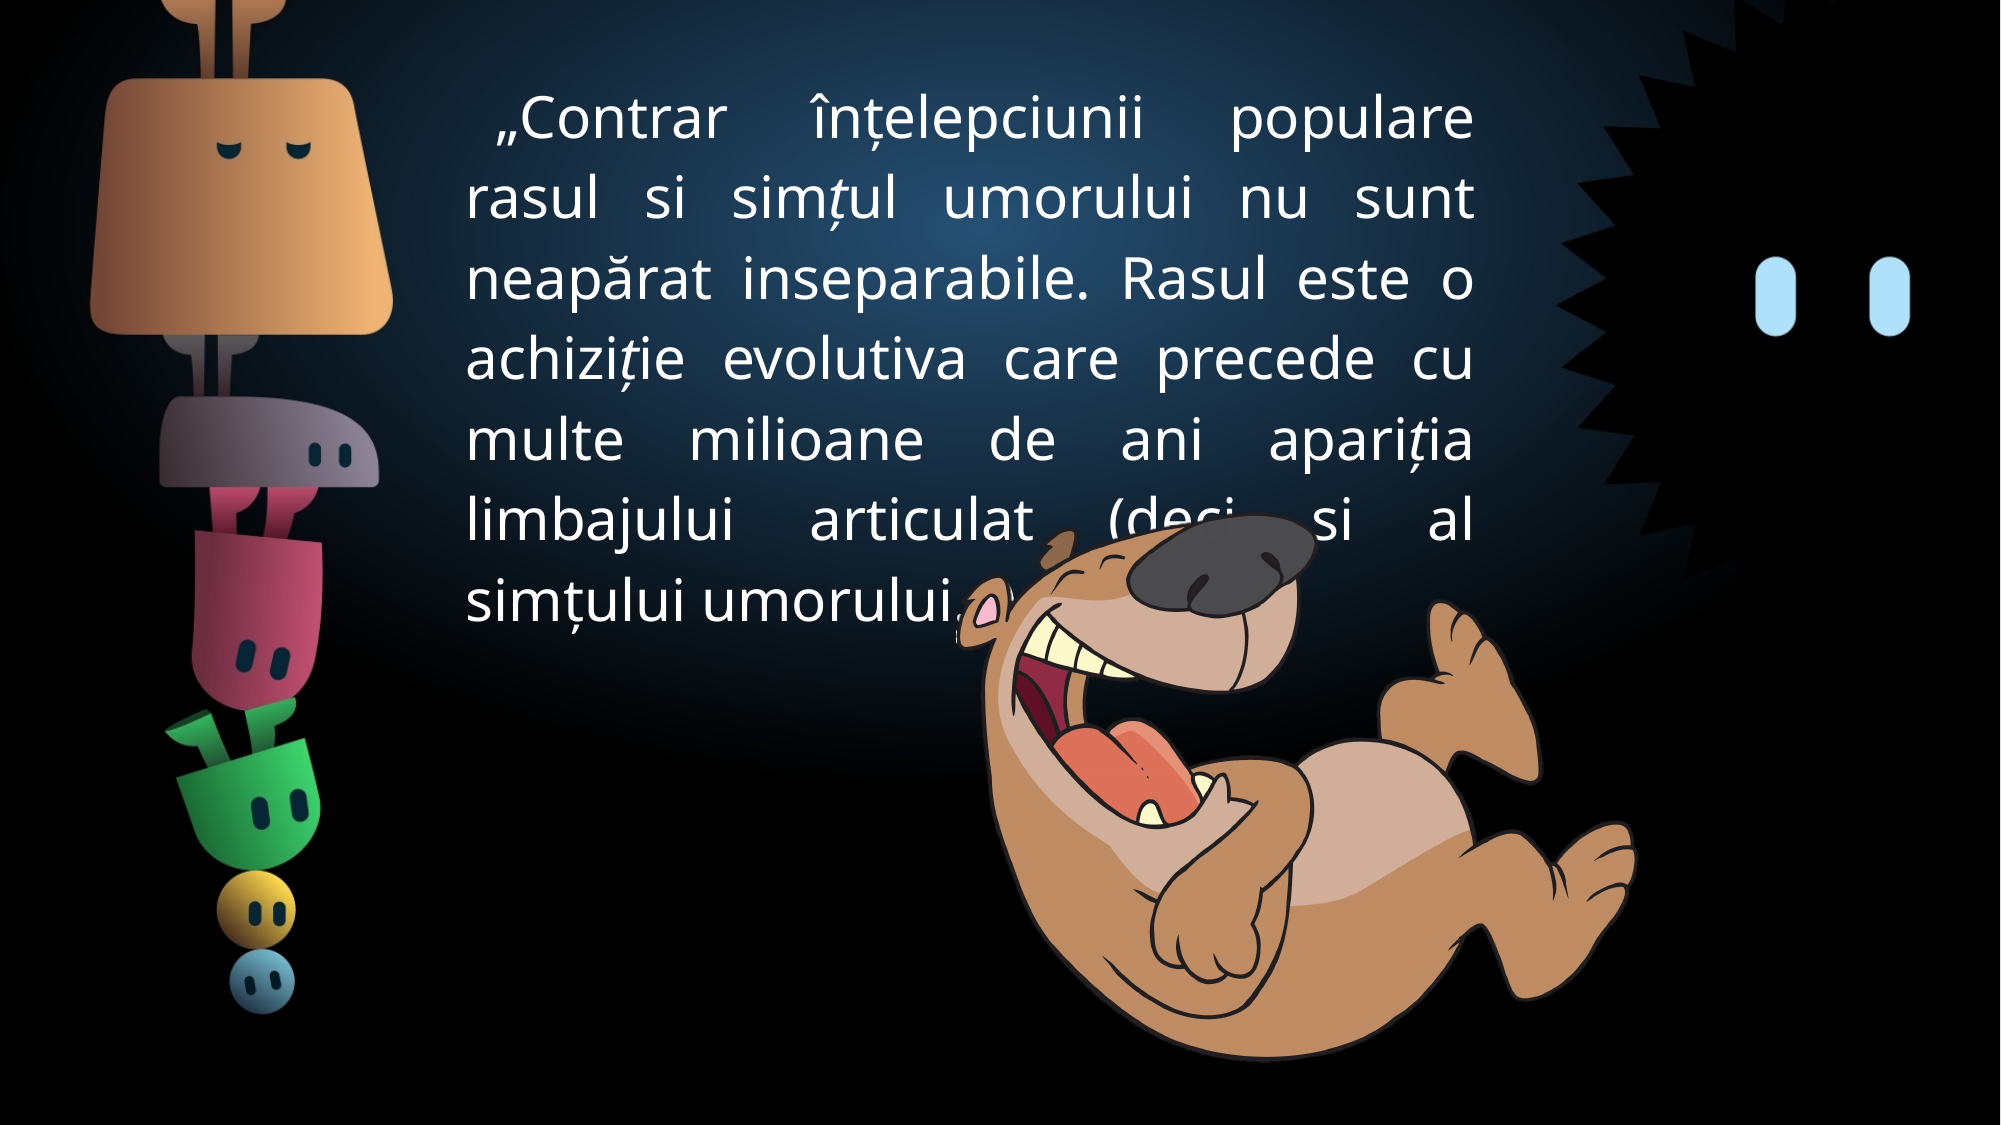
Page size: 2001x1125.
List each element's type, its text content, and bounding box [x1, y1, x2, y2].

text_box „Contrar înțelepciunii populare rasul si simțul umorului nu sunt neapărat inseparabile. Rasul este o achiziție evolutiva care precede cu multe milioane de ani apariția limbajului articulat (deci si al simțului umorului...). [450, 62, 1491, 640]
picture [0, 0, 2001, 1125]
